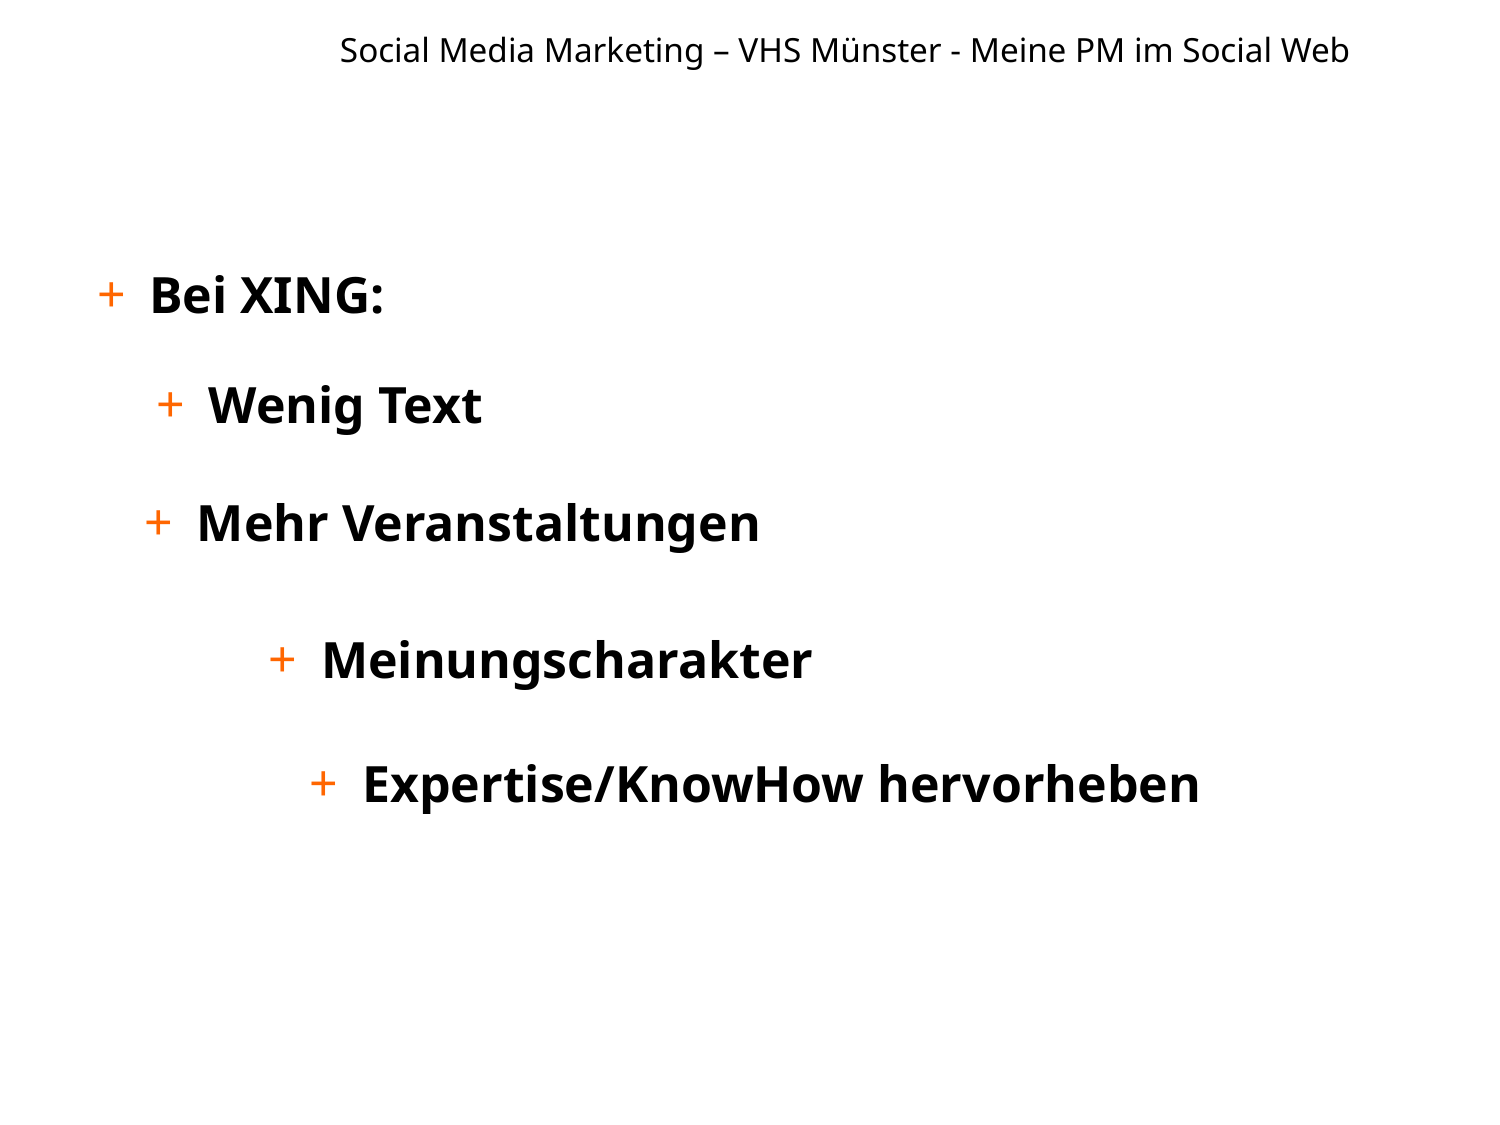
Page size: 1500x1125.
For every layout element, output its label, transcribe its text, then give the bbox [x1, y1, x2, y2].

title Social Media Marketing – VHS Münster - Meine PM im Social Web [171, 0, 1500, 104]
text_box Wenig Text [141, 377, 1388, 473]
text_box Mehr Veranstaltungen [129, 495, 1477, 591]
text_box Meinungscharakter [253, 632, 1424, 728]
text_box Bei XING: [82, 267, 1430, 363]
text_box Expertise/KnowHow hervorheben [295, 757, 1382, 853]
